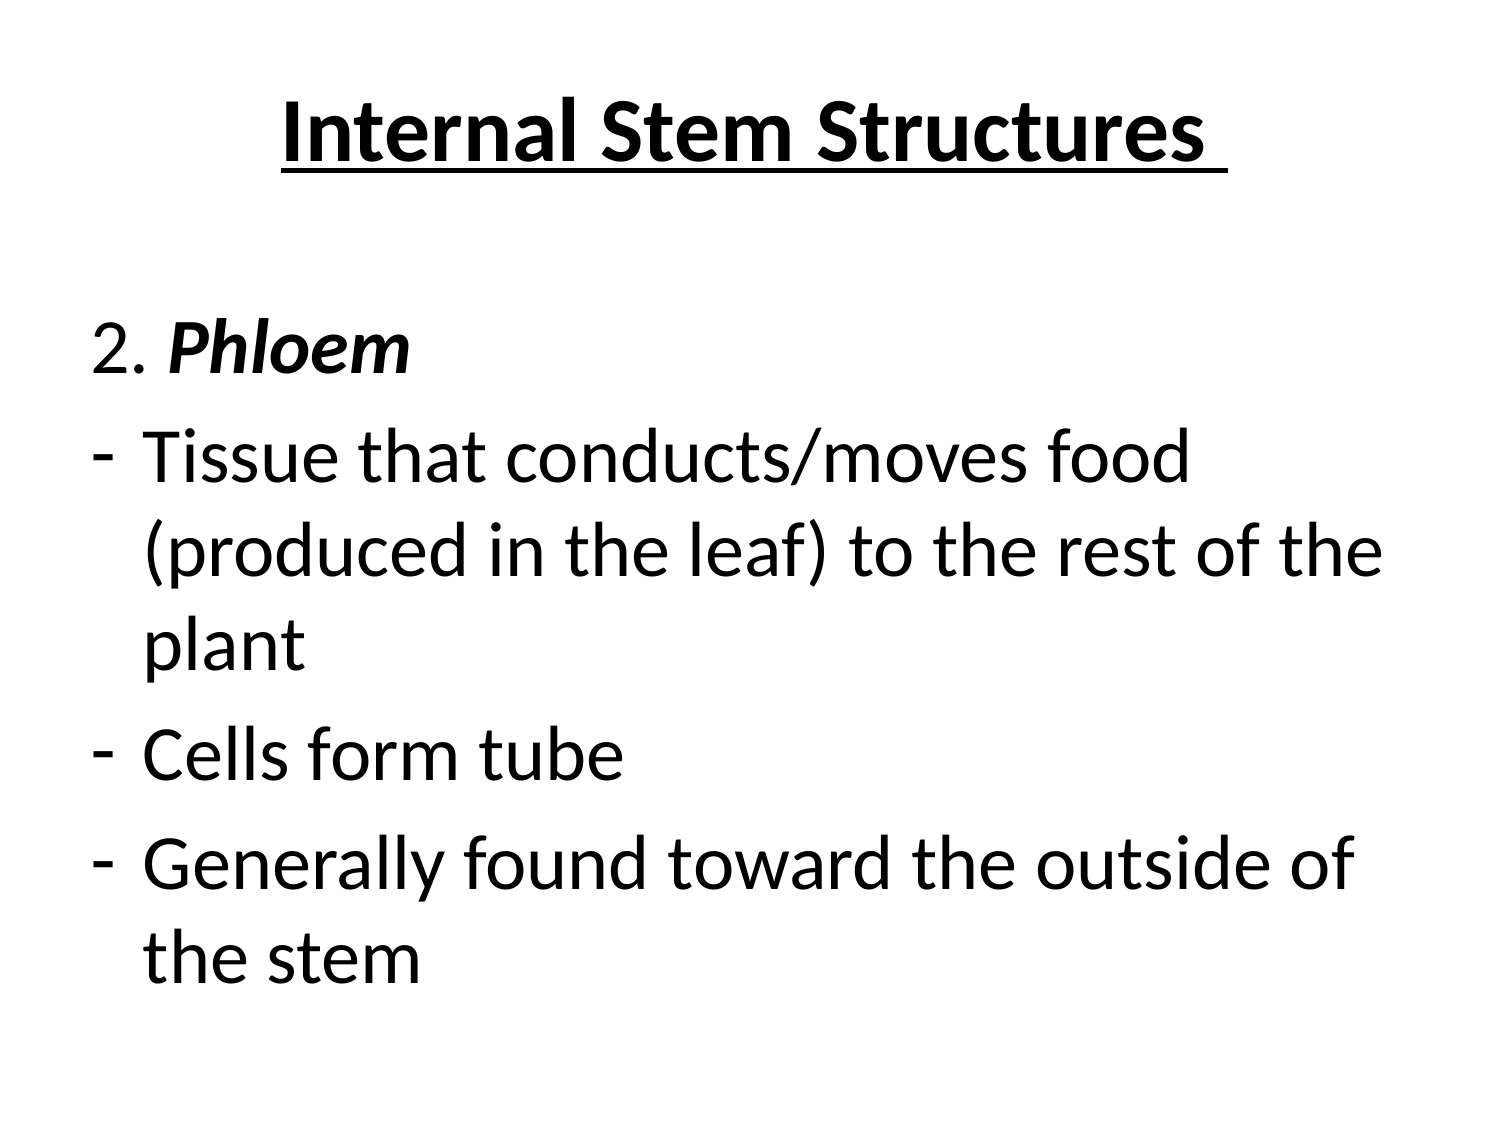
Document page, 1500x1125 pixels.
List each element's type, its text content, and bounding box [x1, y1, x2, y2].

text_box Internal Stem Structures [74, 49, 1425, 200]
list 2. Phloem Tissue that conducts/moves food (produced in the leaf) to the rest of the plant Cells form tube Generally found toward the outside of the stem [75, 287, 1425, 1013]
